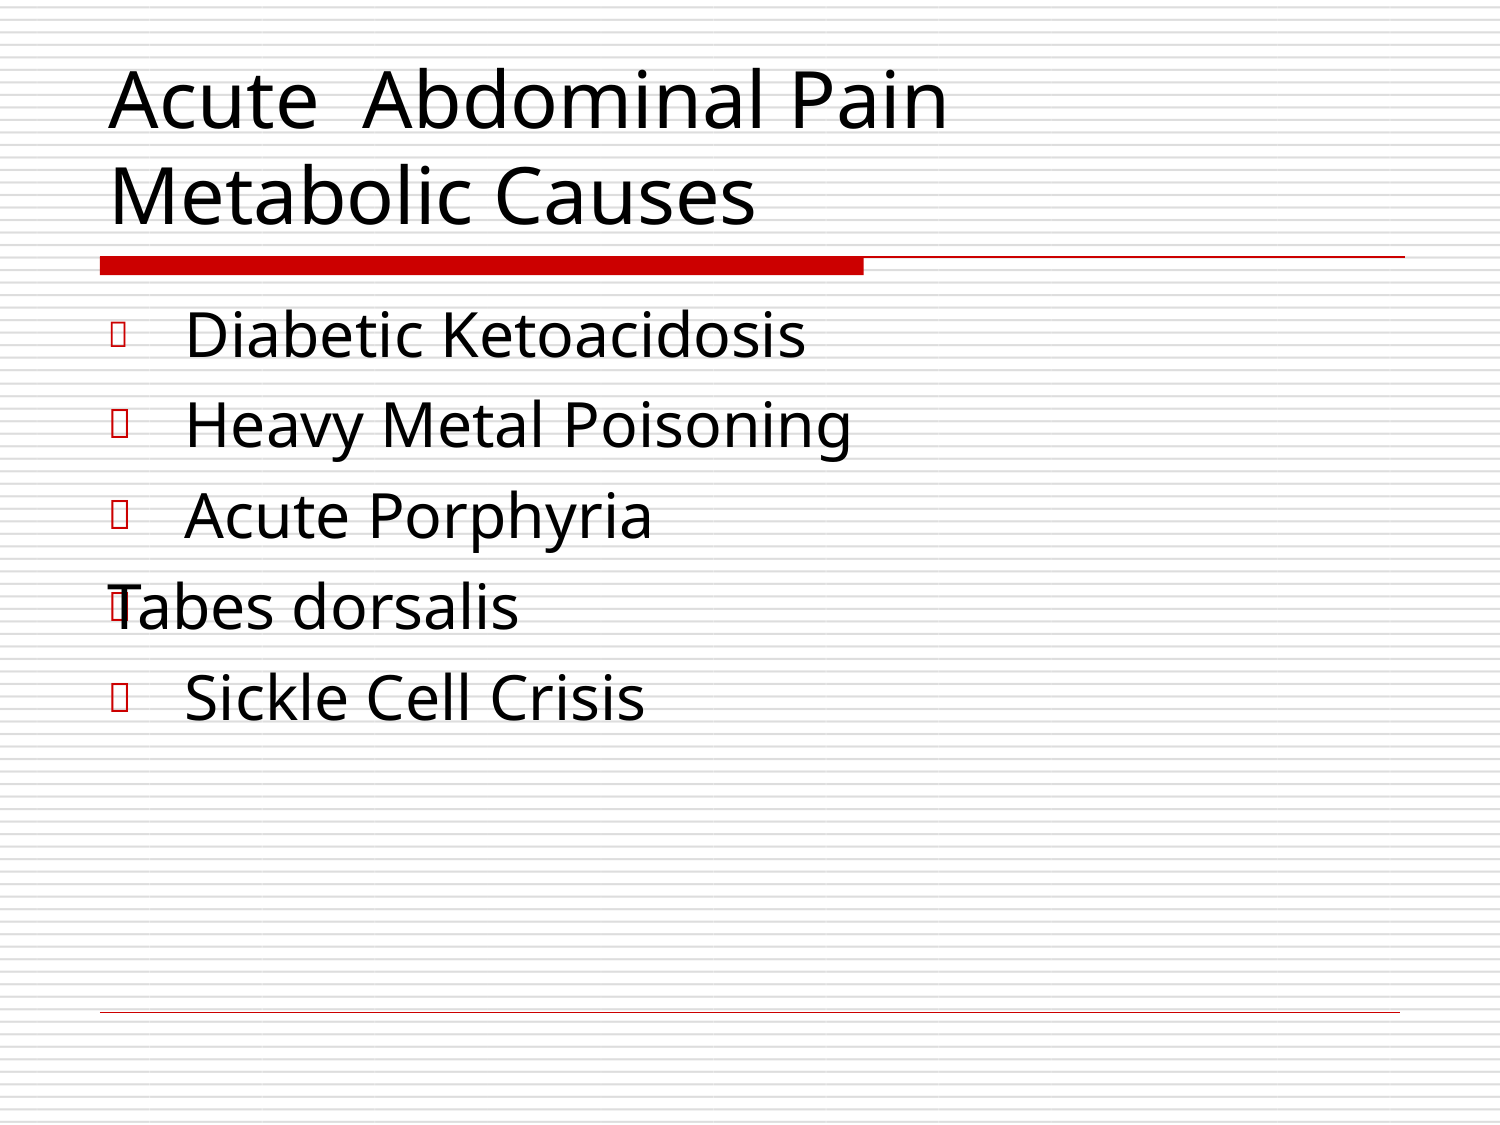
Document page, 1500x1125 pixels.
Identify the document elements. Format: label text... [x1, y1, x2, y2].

text_box [99, 257, 864, 276]
text_box  Diabetic Ketoacidosis Heavy Metal Poisoning Acute Porphyria Tabes dorsalis Sickle Cell Crisis [105, 276, 895, 733]
title Acute Abdominal Pain Metabolic Causes [106, 47, 978, 241]
text_box [0, 0, 1500, 1125]
